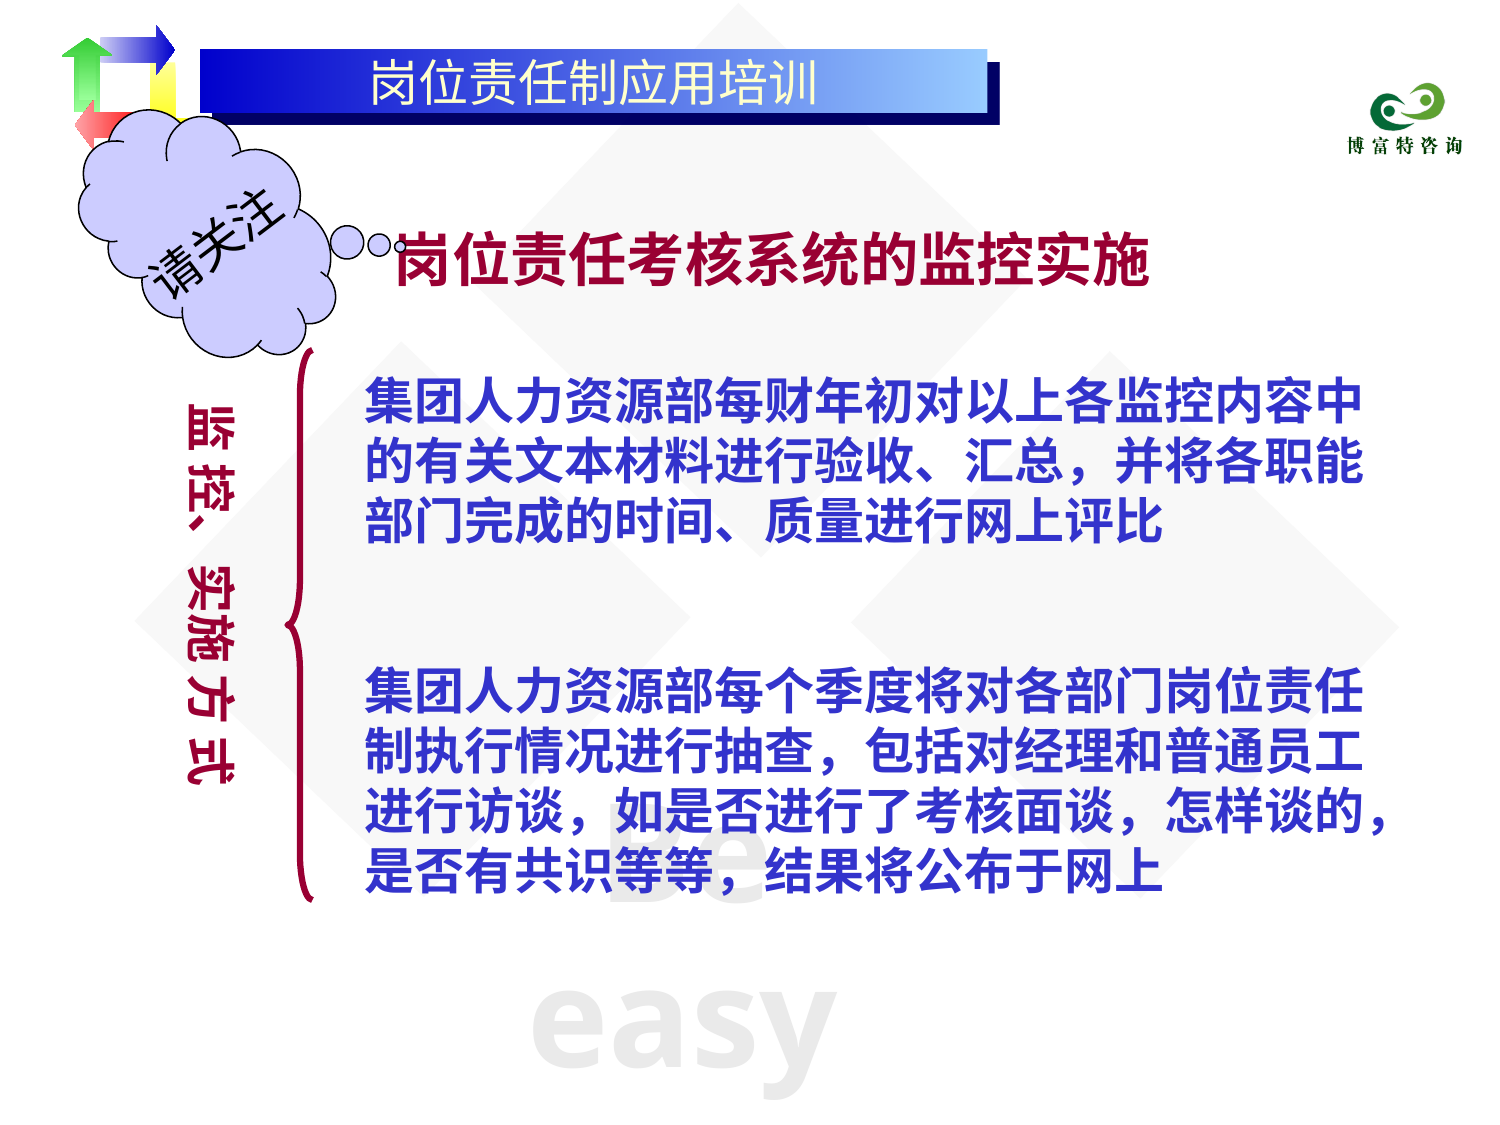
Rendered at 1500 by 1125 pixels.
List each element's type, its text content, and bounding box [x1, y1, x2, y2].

text_box 请关注 [78, 150, 364, 358]
text_box 岗位责任考核系统的监控实施 [379, 187, 1167, 362]
text_box 集团人力资源部每财年初对以上各监控内容中的有关文本材料进行验收、汇总，并将各职能部门完成的时间、质量进行网上评比 集团人力资源部每个季度将对各部门岗位责任制执行情况进行抽查，包括对经理和普通员工进行访谈，如是否进行了考核面谈，怎样谈的，是否有共识等等，结果将公布于网上 [349, 362, 1413, 1078]
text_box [62, 24, 988, 150]
text_box 请关注 [368, 234, 391, 257]
text_box [287, 350, 313, 901]
text_box 请关注 [394, 241, 406, 253]
picture [1333, 82, 1481, 157]
text_box 监 控、实施 方 式 [159, 387, 250, 875]
